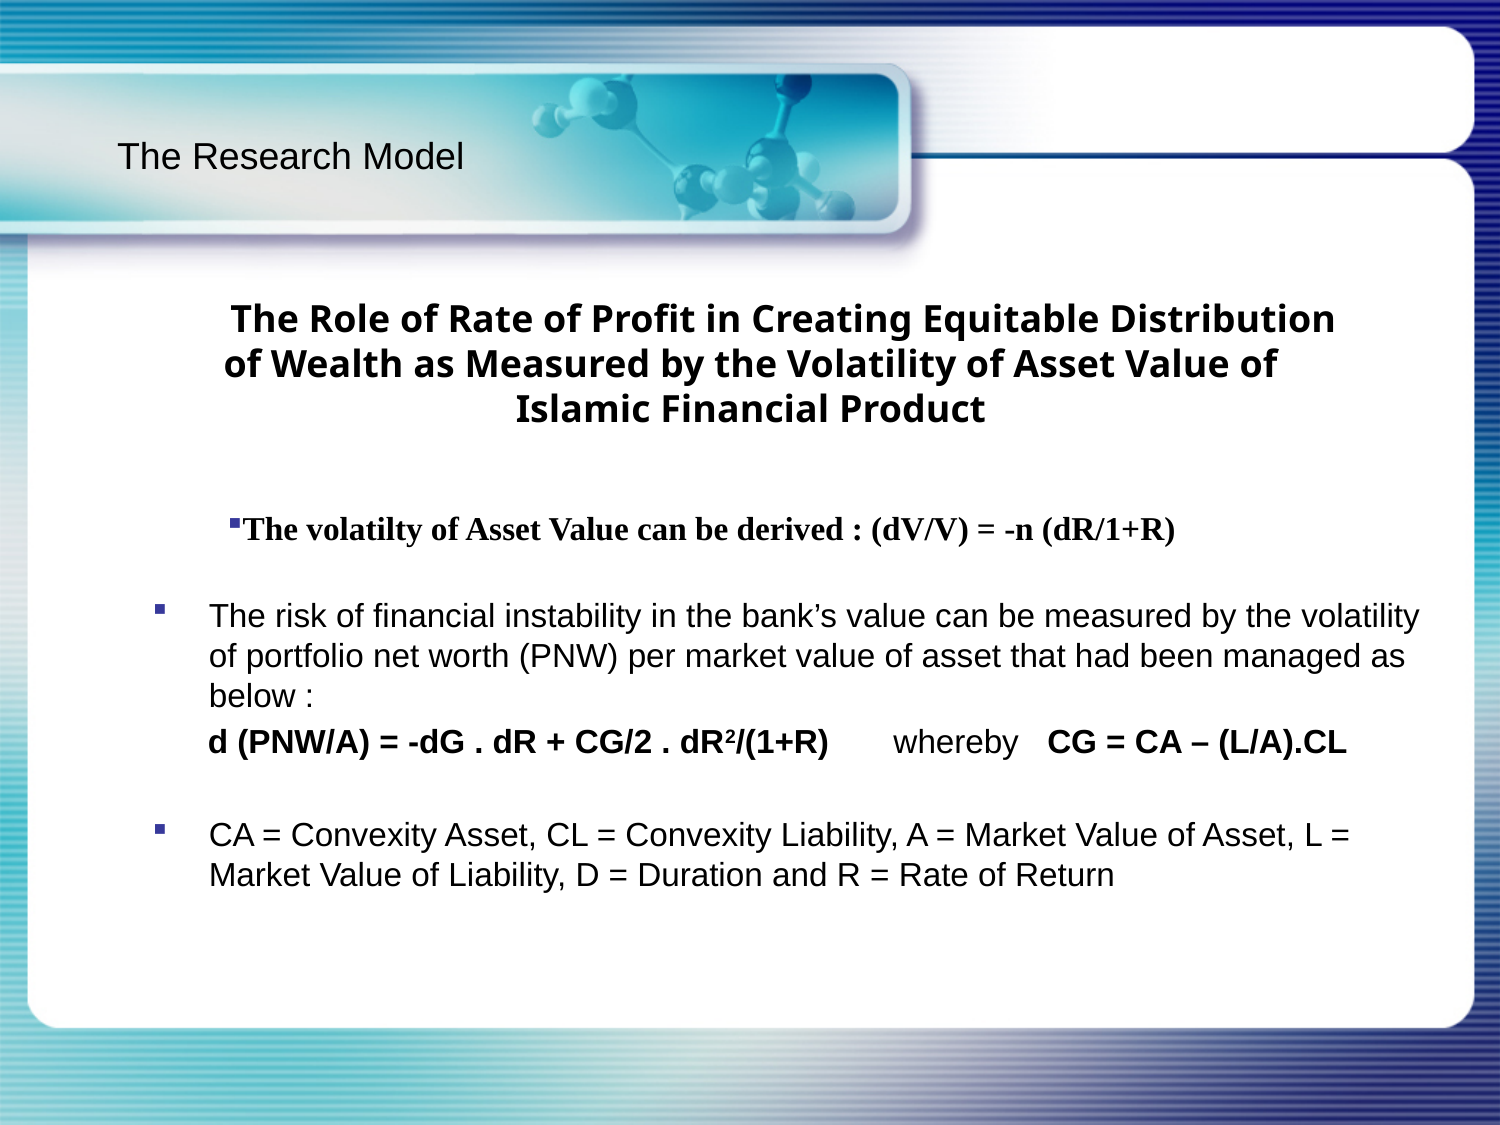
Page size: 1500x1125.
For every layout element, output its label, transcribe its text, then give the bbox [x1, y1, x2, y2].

list The volatilty of Asset Value can be derived : (dV/V) = -n (dR/1+R) The risk of financial instability in the bank’s value can be measured by the volatility of portfolio net worth (PNW) per market value of asset that had been managed as below : d (PNW/A) = -dG . dR + CG/2 . dR2/(1+R) whereby CG = CA – (L/A).CL CA = Convexity Asset, CL = Convexity Liability, A = Market Value of Asset, L = Market Value of Liability, D = Duration and R = Rate of Return [137, 350, 1440, 1000]
text_box The Research Model [102, 124, 490, 185]
picture [0, 0, 1500, 1125]
title The Role of Rate of Profit in Creating Equitable Distribution of Wealth as Measured by the Volatility of Asset Value of Islamic Financial Product [127, 262, 1366, 463]
